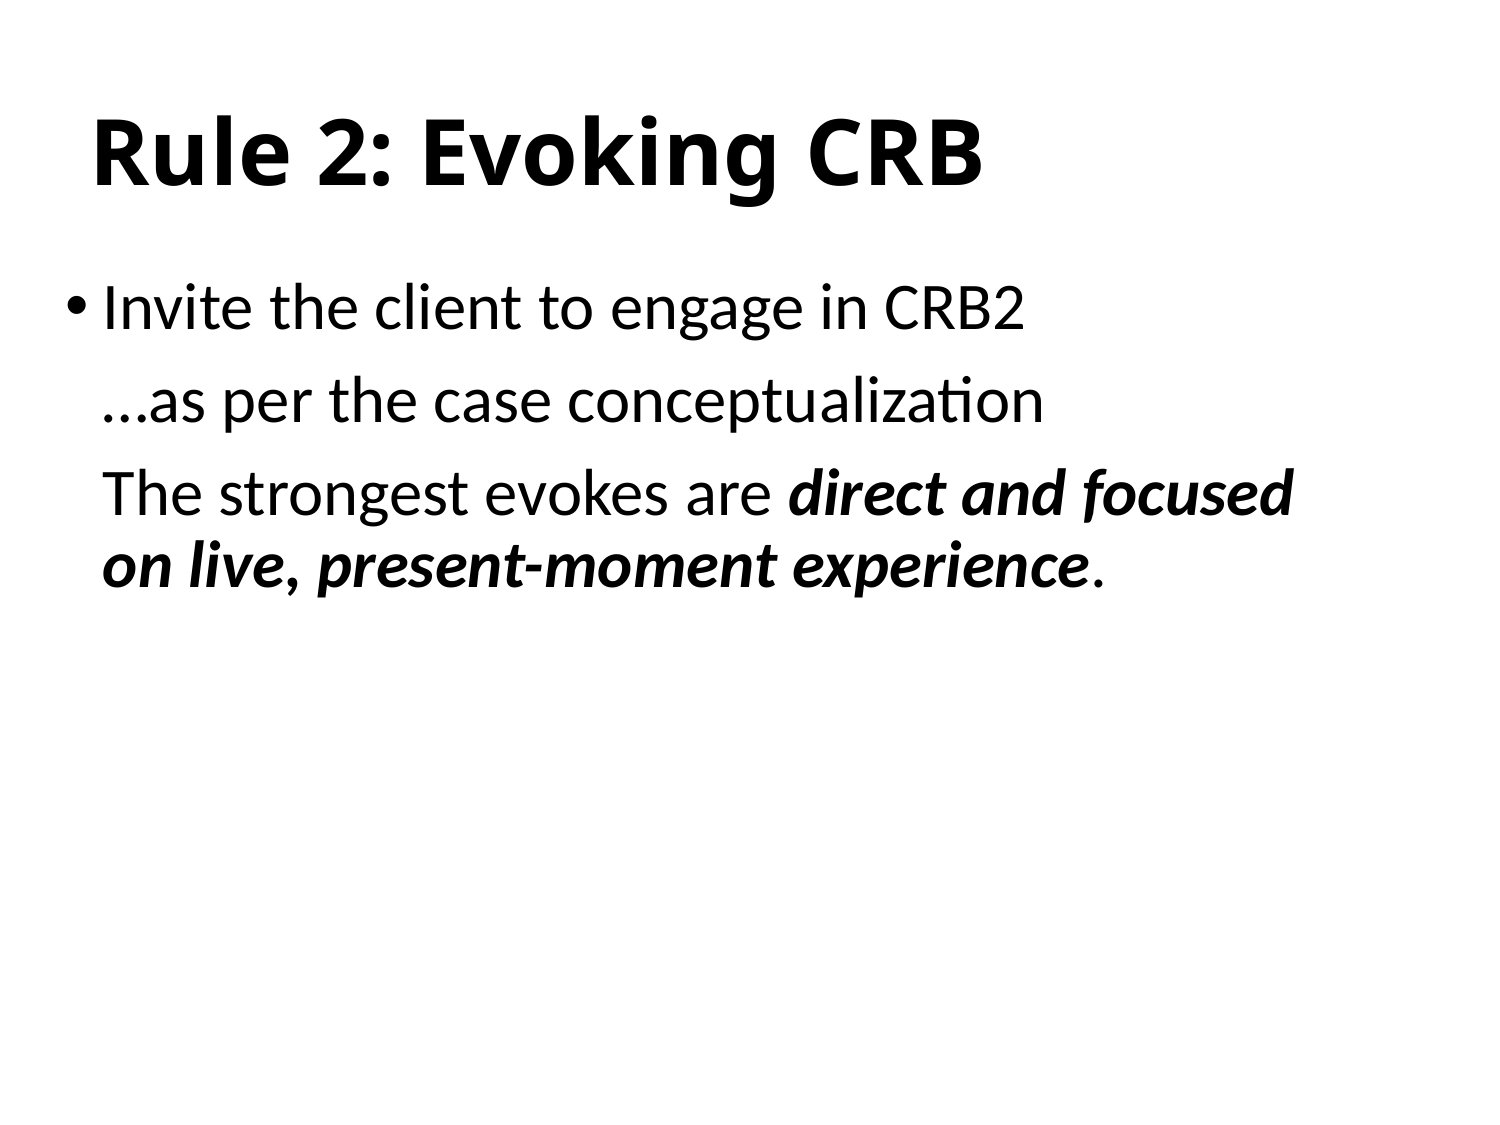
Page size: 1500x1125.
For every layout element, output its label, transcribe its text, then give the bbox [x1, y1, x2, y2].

list Invite the client to engage in CRB2 …as per the case conceptualization The strongest evokes are direct and focused on live, present-moment experience. [50, 264, 1345, 979]
title Rule 2: Evoking CRB [74, 47, 1369, 265]
